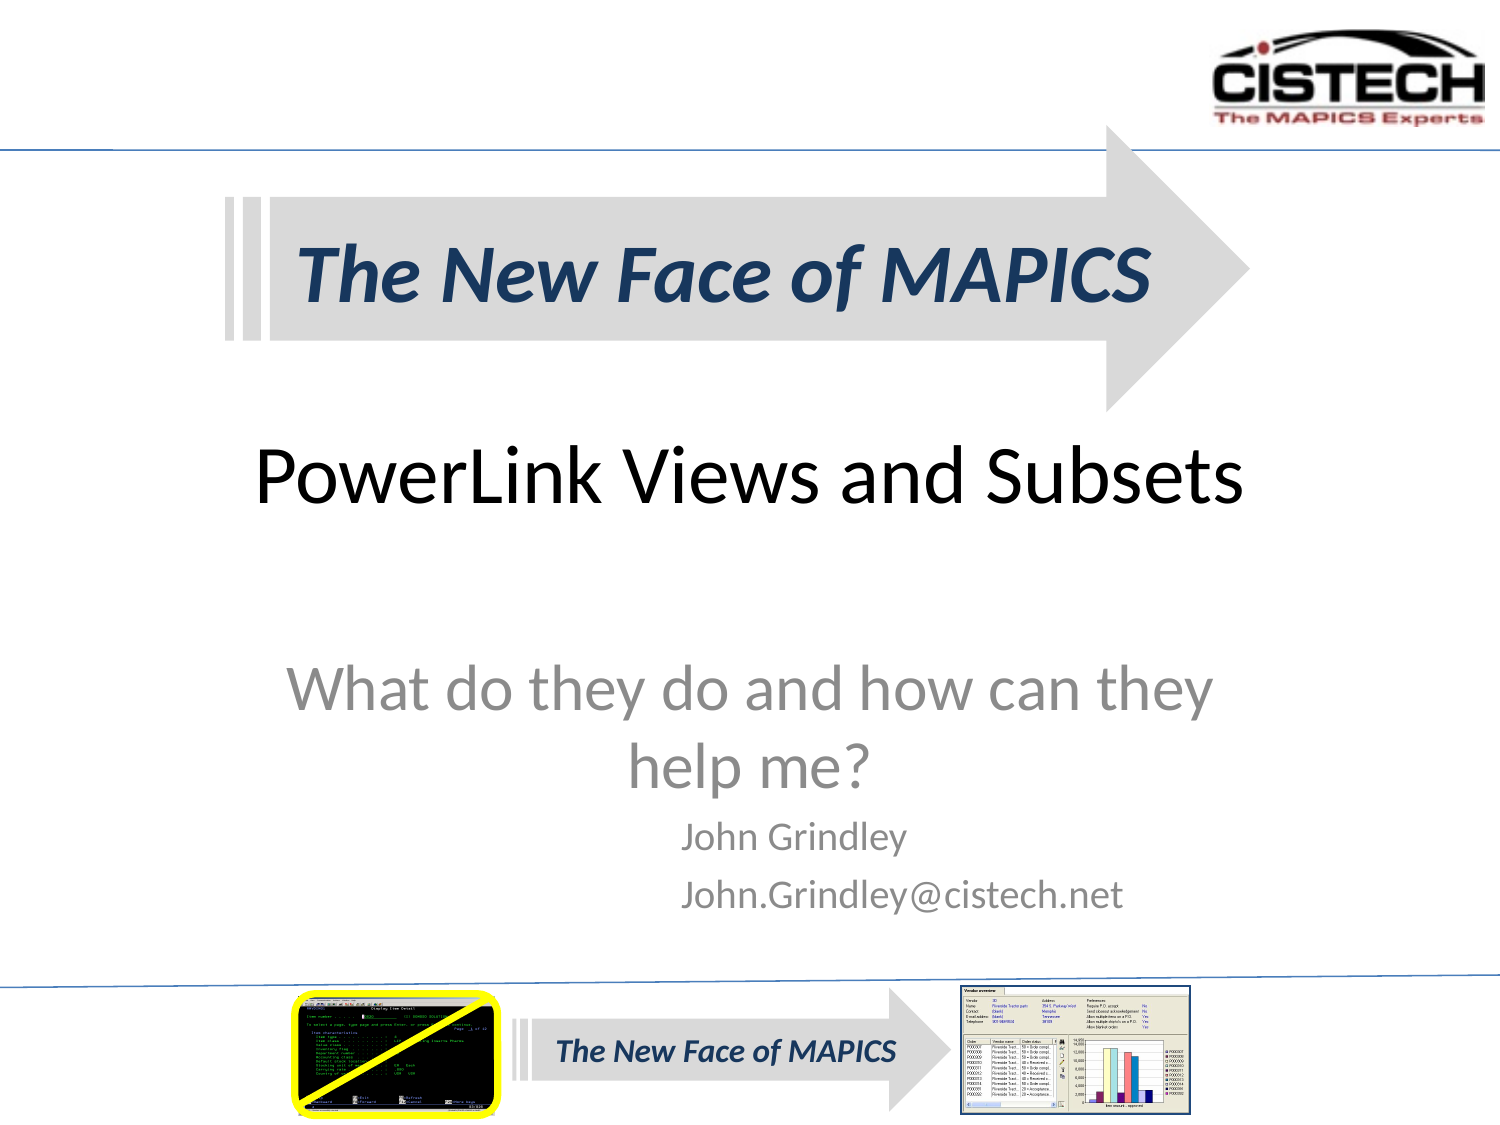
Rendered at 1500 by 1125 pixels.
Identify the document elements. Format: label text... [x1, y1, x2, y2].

picture [299, 998, 479, 1099]
subtitle What do they do and how can they help me? John Grindley John.Grindley@cistech.net [225, 637, 1275, 925]
picture [305, 1003, 494, 1111]
text_box The New Face of MAPICS [267, 123, 1253, 415]
text_box The New Face of MAPICS [223, 195, 236, 343]
text_box The New Face of MAPICS [241, 195, 263, 343]
title PowerLink Views and Subsets [112, 349, 1388, 591]
picture [1209, 29, 1485, 127]
picture [962, 987, 1189, 1113]
